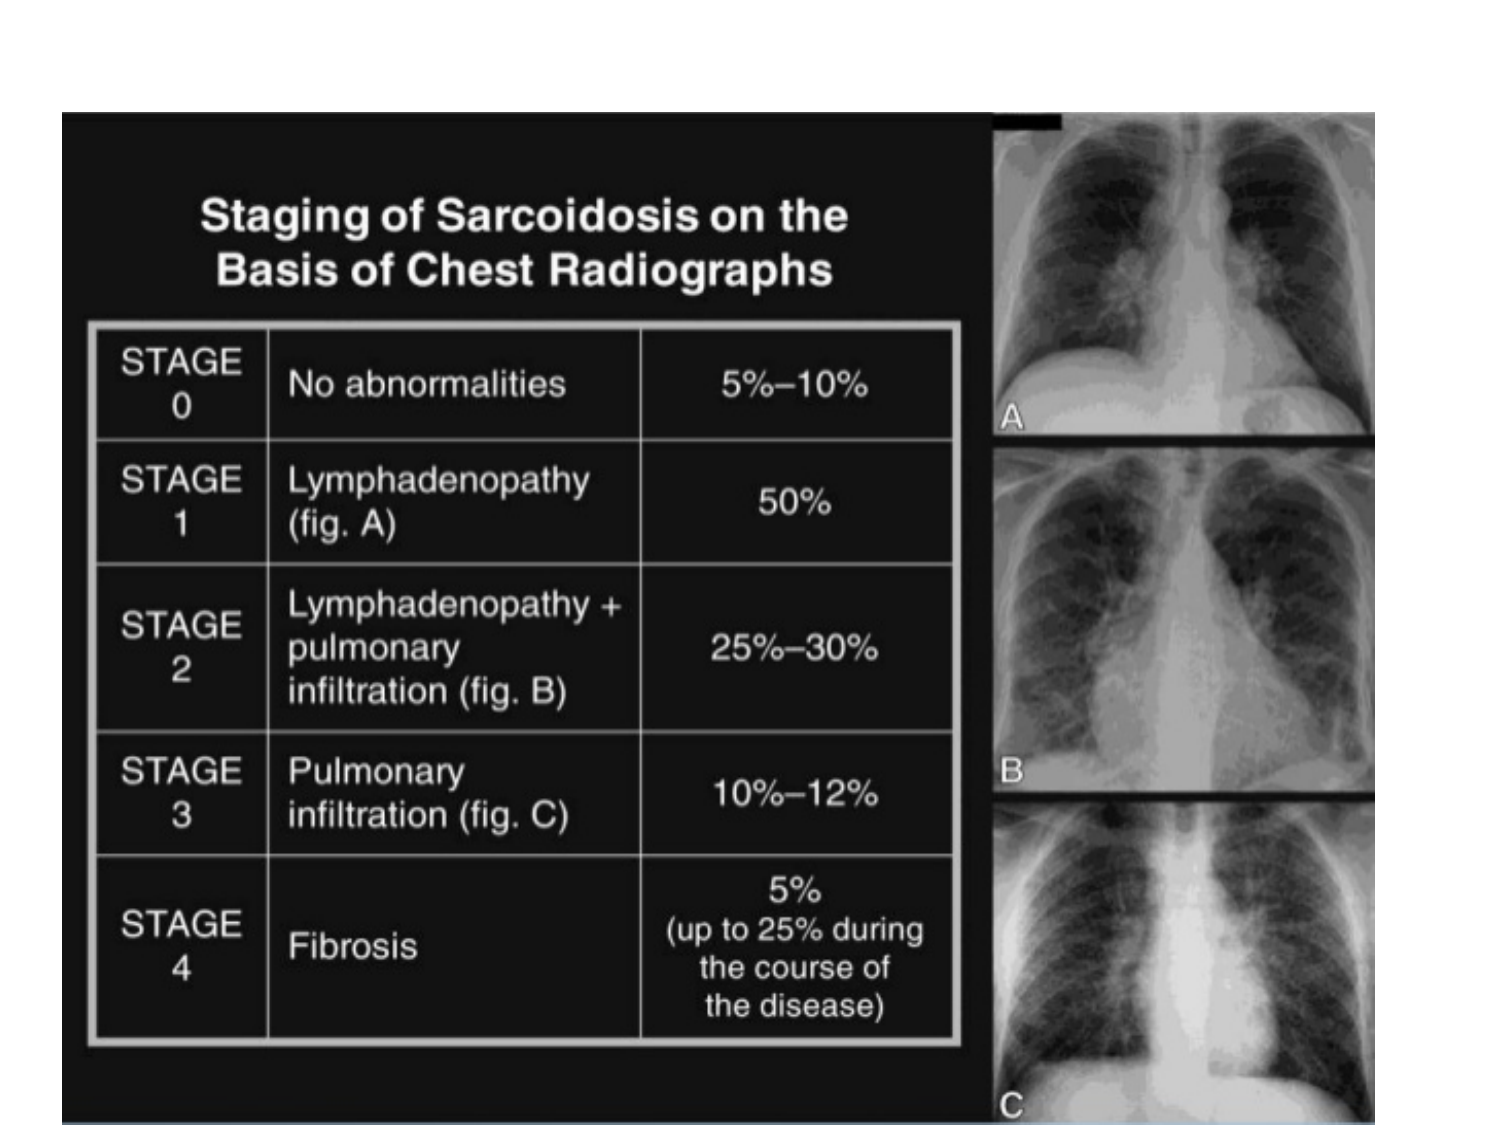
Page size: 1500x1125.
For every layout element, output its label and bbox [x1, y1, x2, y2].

picture [62, 112, 1376, 1125]
